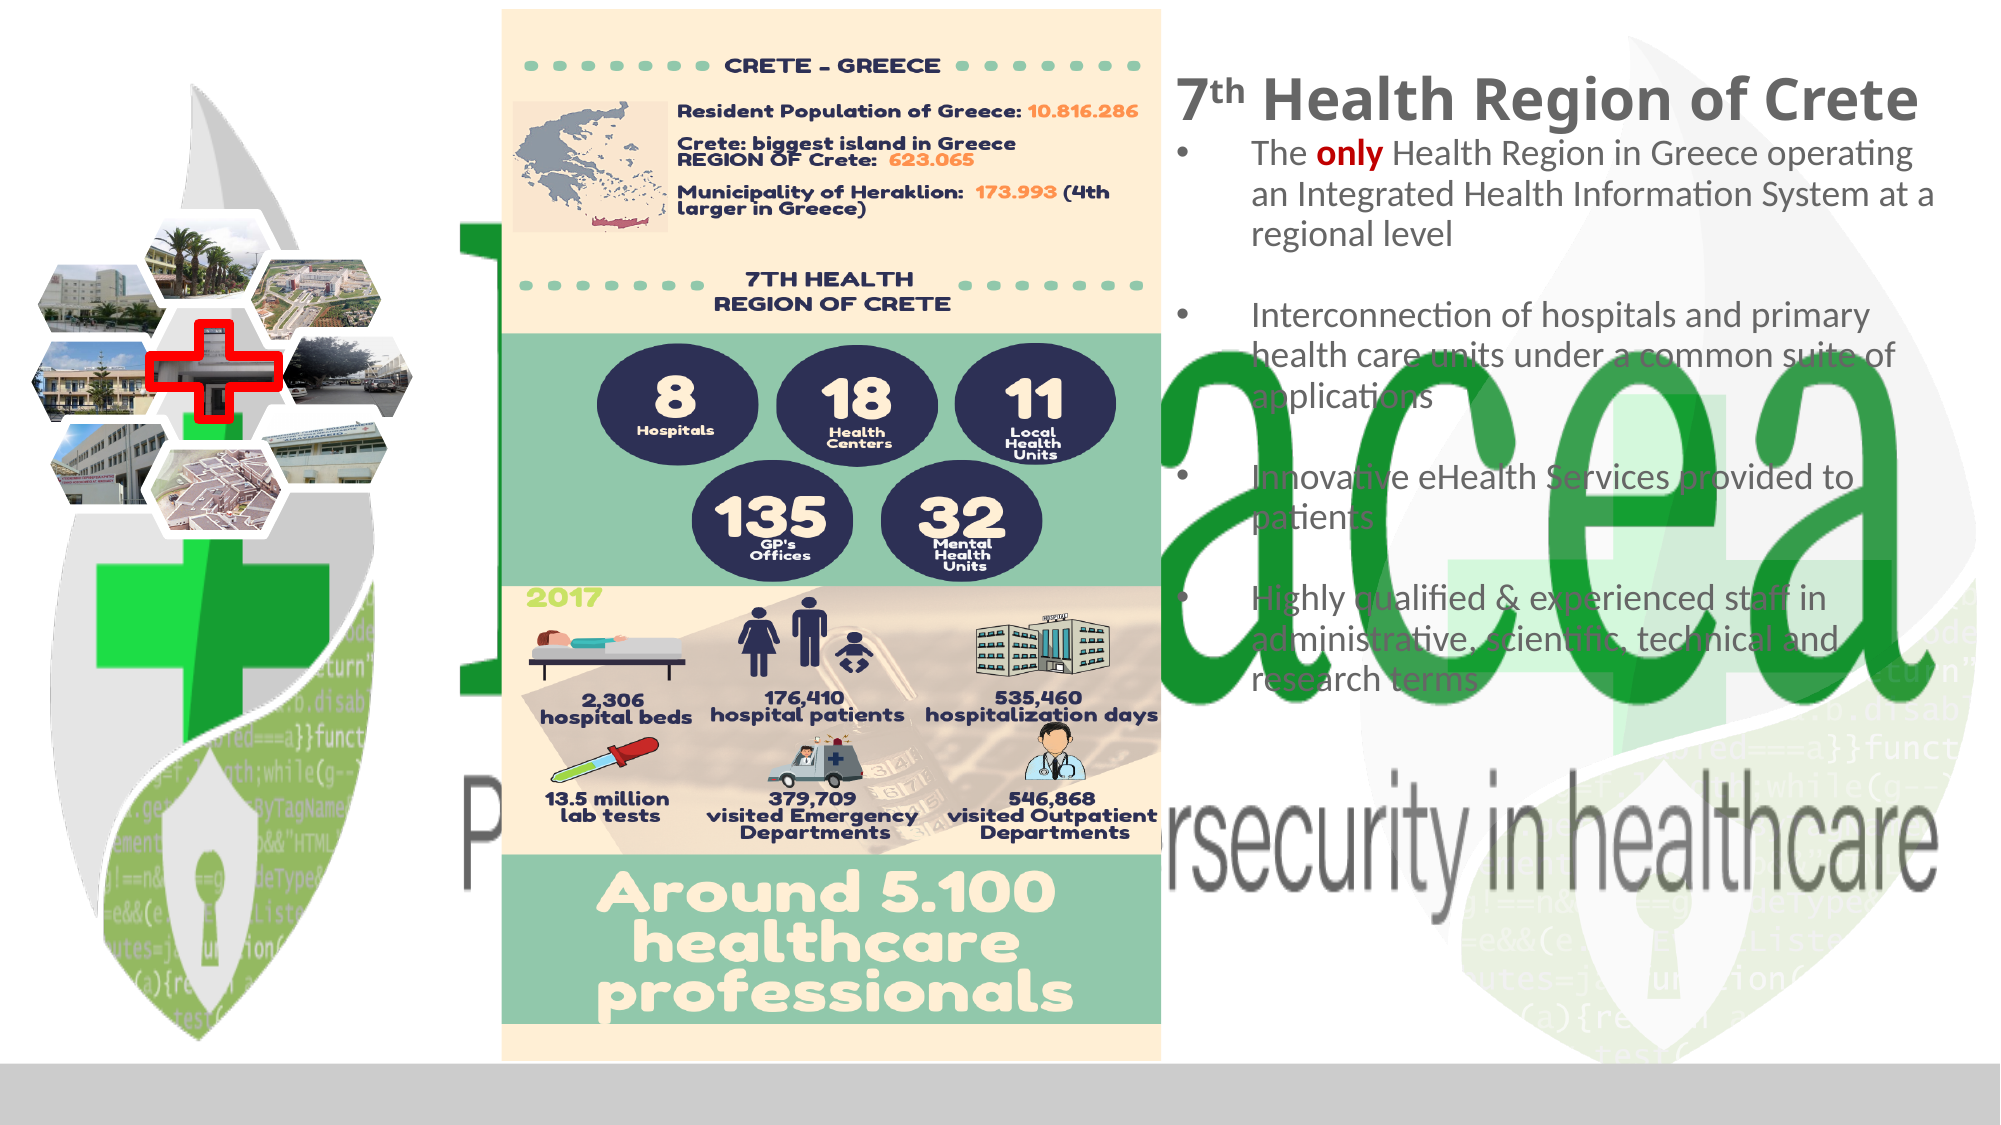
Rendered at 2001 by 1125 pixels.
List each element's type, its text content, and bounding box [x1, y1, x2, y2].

picture [0, 0, 2001, 1125]
text_box 7th Health Region of Crete The only Health Region in Greece operating an Integrated Health Information System at a regional level Interconnection of hospitals and primary health care units under a common suite of applications Innovative eHealth Services provided to patients Highly qualified & experienced staff in administrative, scientific, technical and research terms [1162, 33, 1974, 780]
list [501, 9, 1162, 1061]
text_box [26, 213, 419, 535]
